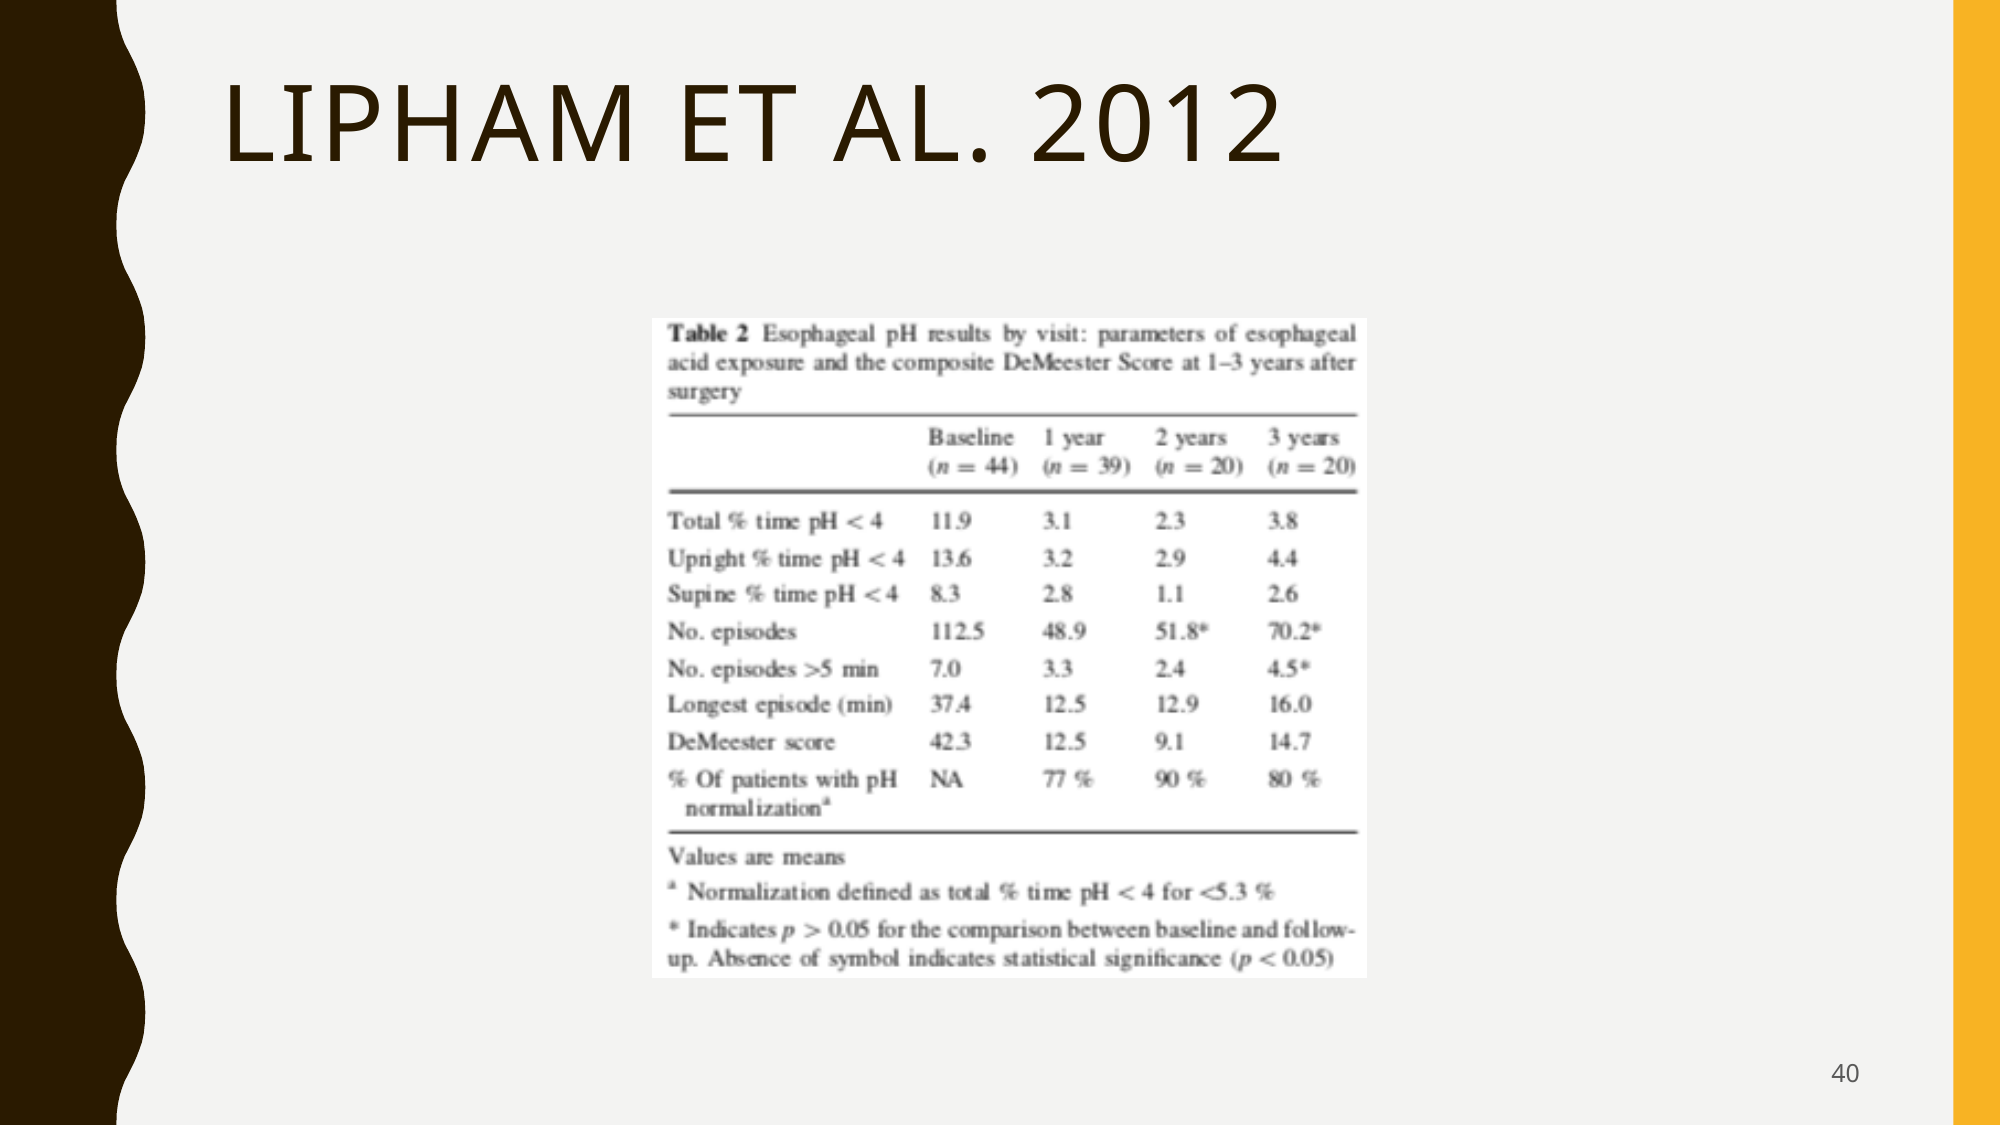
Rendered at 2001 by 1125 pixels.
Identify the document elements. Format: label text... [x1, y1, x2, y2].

slide_number 40 [1412, 1045, 1875, 1103]
picture [652, 318, 1367, 978]
title Lipham et al. 2012 [205, 62, 1875, 308]
